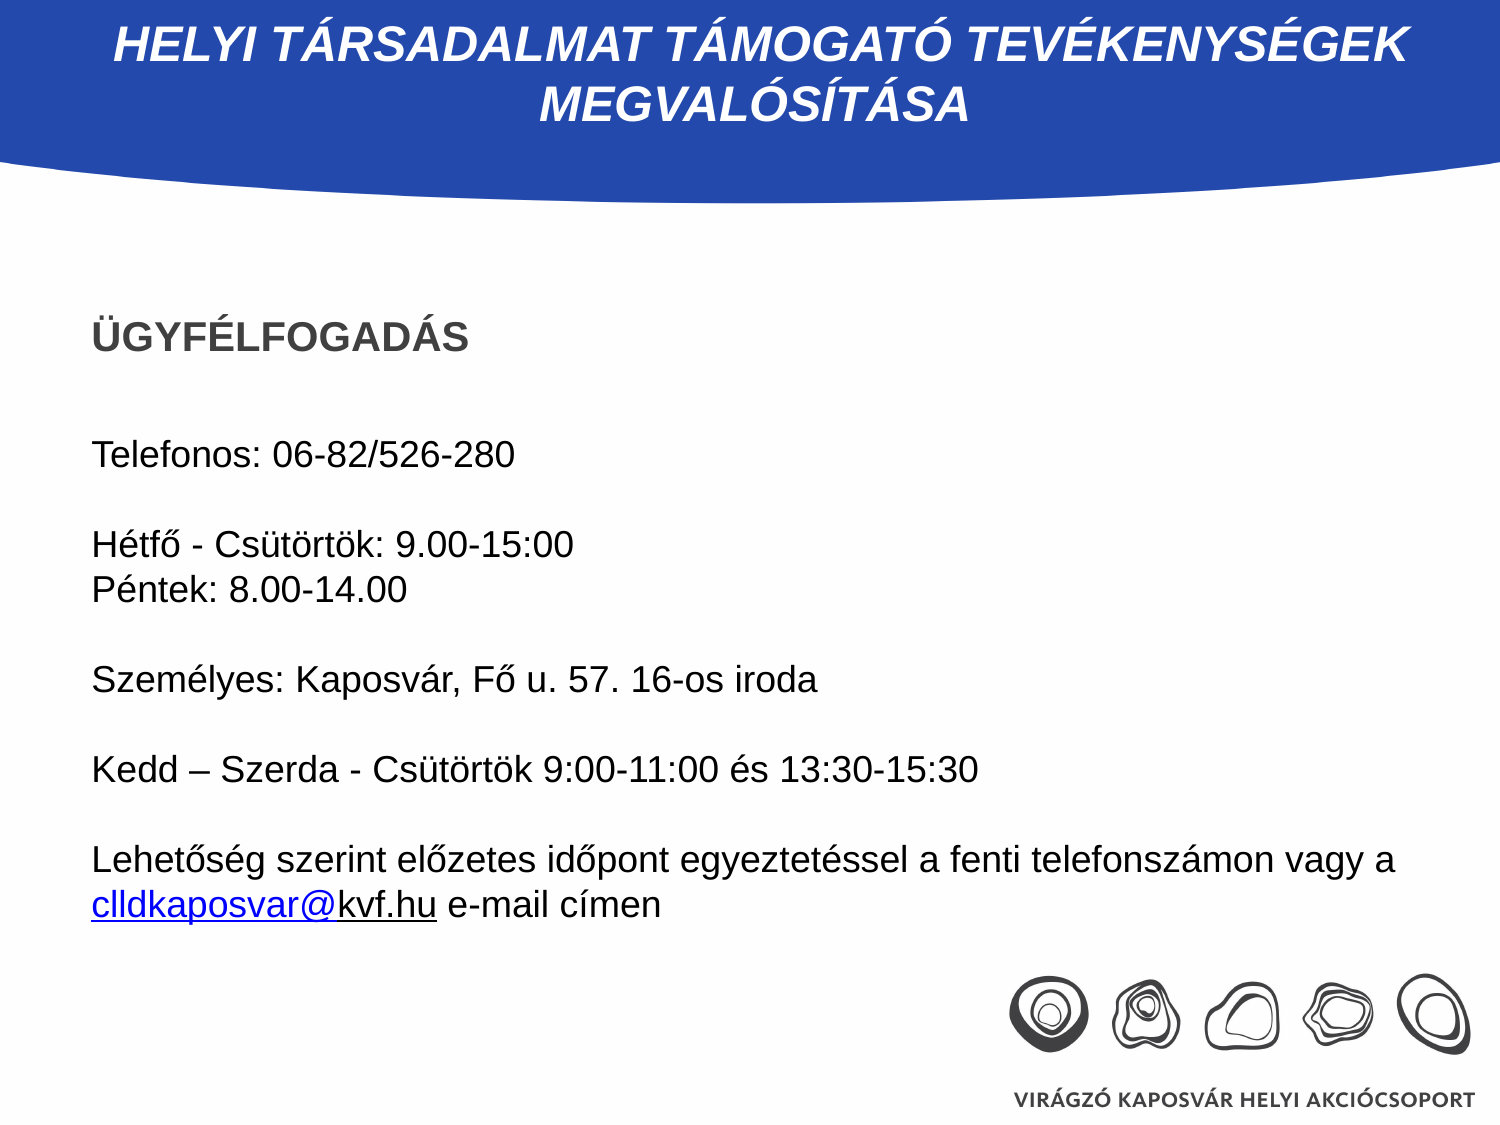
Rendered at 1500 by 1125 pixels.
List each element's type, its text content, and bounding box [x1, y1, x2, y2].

picture [0, 0, 1500, 1125]
text_box Ügyfélfogadás Telefonos: 06-82/526-280 Hétfő - Csütörtök: 9.00-15:00 Péntek: 8.00-14.00 Személyes: Kaposvár, Fő u. 57. 16-os iroda Kedd – Szerda - Csütörtök 9:00-11:00 és 13:30-15:30 Lehetőség szerint előzetes időpont egyeztetéssel a fenti telefonszámon vagy a clldkaposvar@kvf.hu e-mail címen [76, 302, 1447, 1003]
title Helyi társadalmat támogató tevékenységek megvalósítása [76, 3, 1447, 156]
